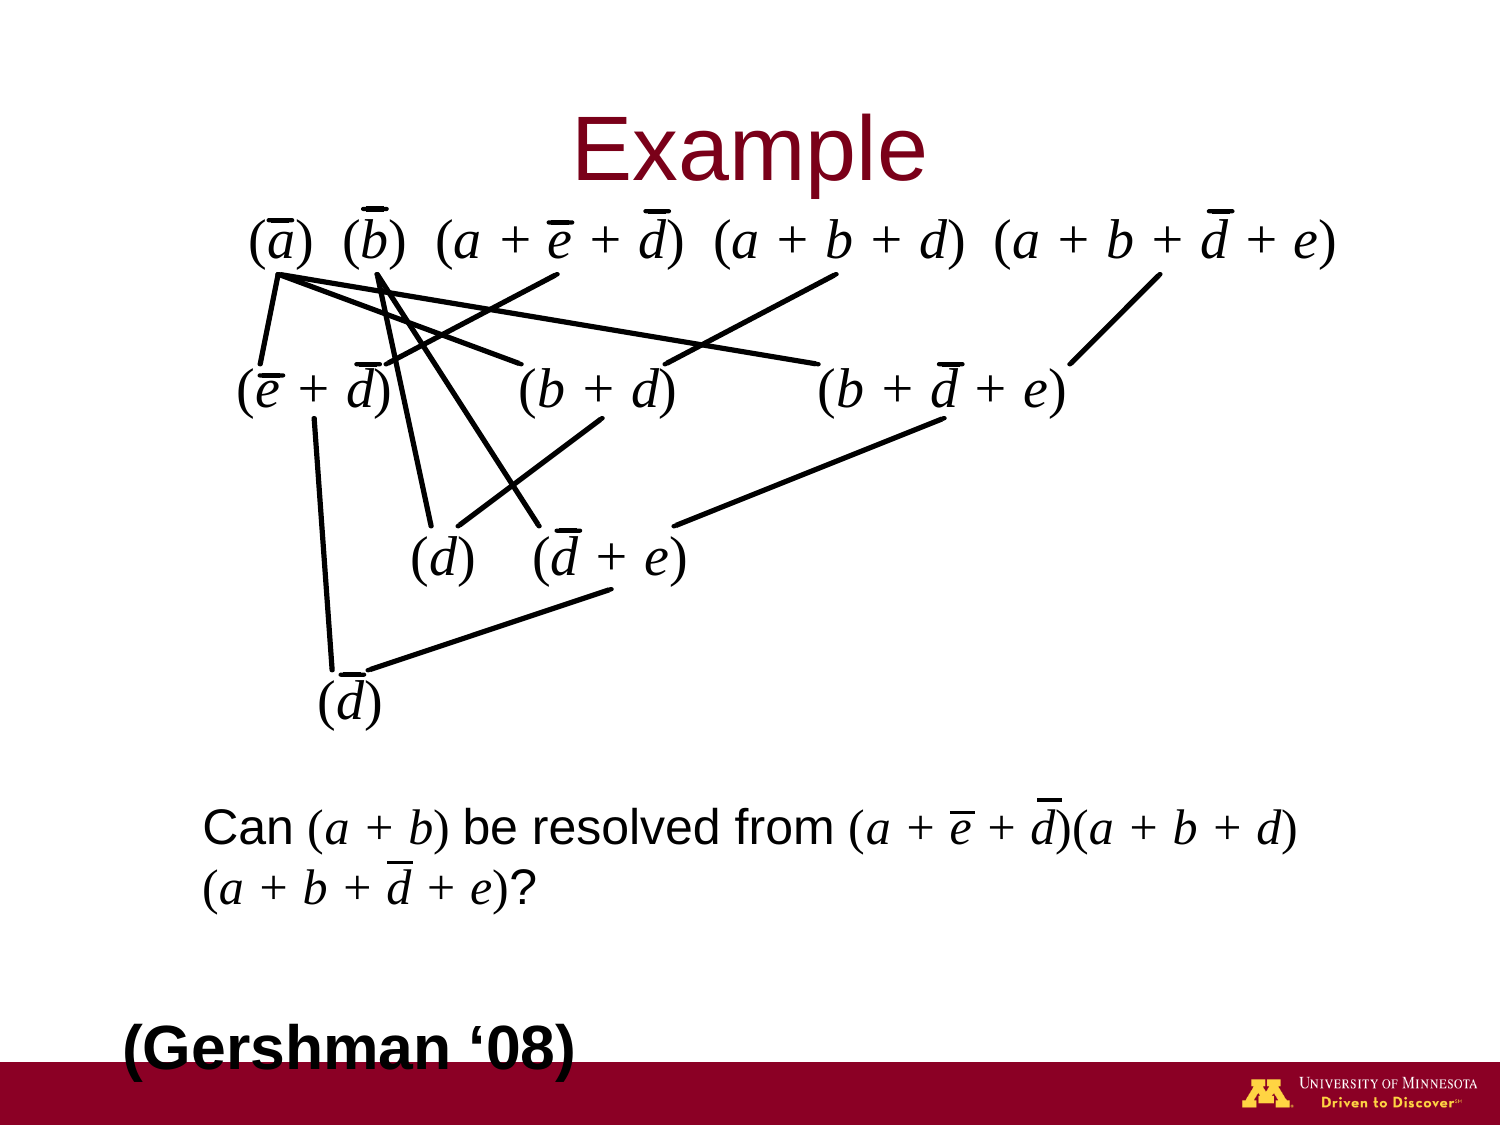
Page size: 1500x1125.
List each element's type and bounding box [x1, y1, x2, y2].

text_box [107, 999, 705, 1090]
text_box [187, 162, 1500, 923]
title [112, 49, 1388, 238]
picture [0, 1062, 1500, 1125]
